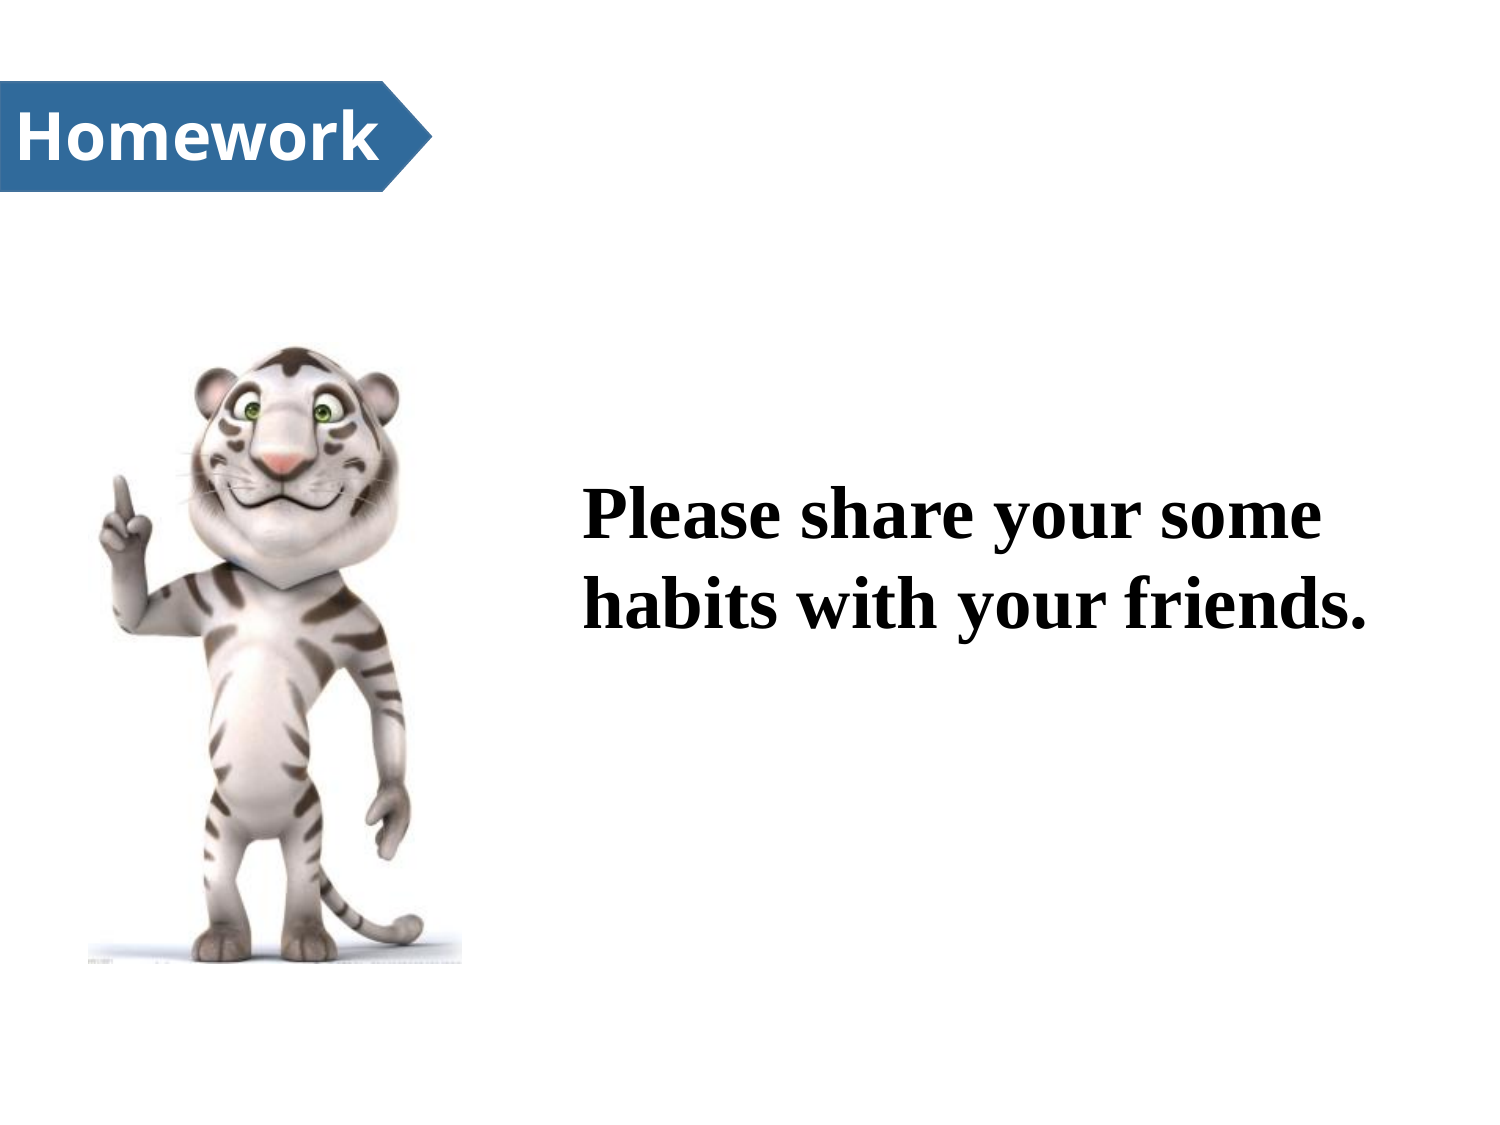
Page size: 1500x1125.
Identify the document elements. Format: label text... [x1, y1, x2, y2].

picture [88, 342, 462, 964]
title Homework [0, 95, 509, 178]
text_box Please share your some habits with your friends. [567, 456, 1429, 651]
